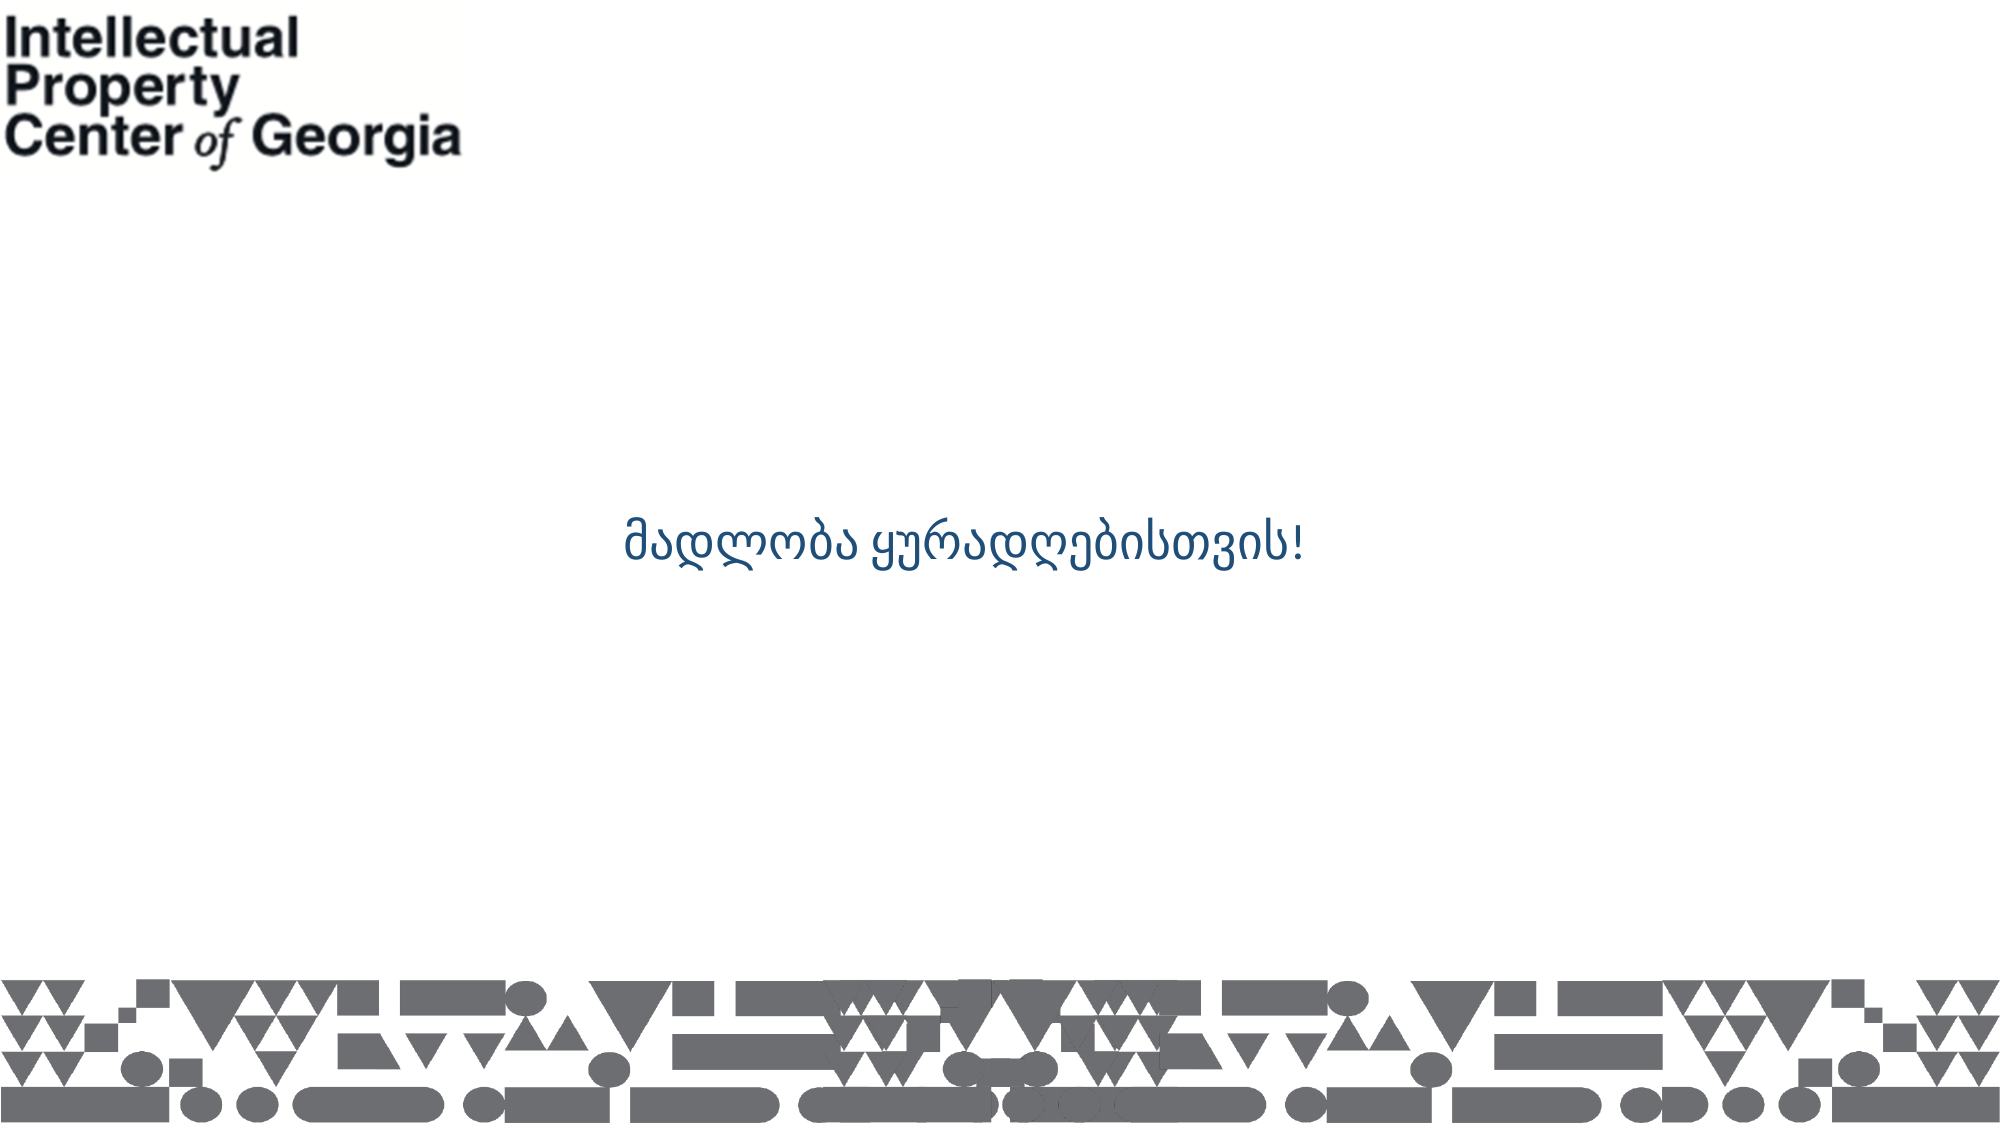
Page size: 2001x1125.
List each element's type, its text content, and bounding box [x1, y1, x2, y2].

picture [0, 6, 468, 182]
text_box მადლობა ყურადღებისთვის! [608, 501, 1321, 577]
picture [0, 977, 2000, 1125]
